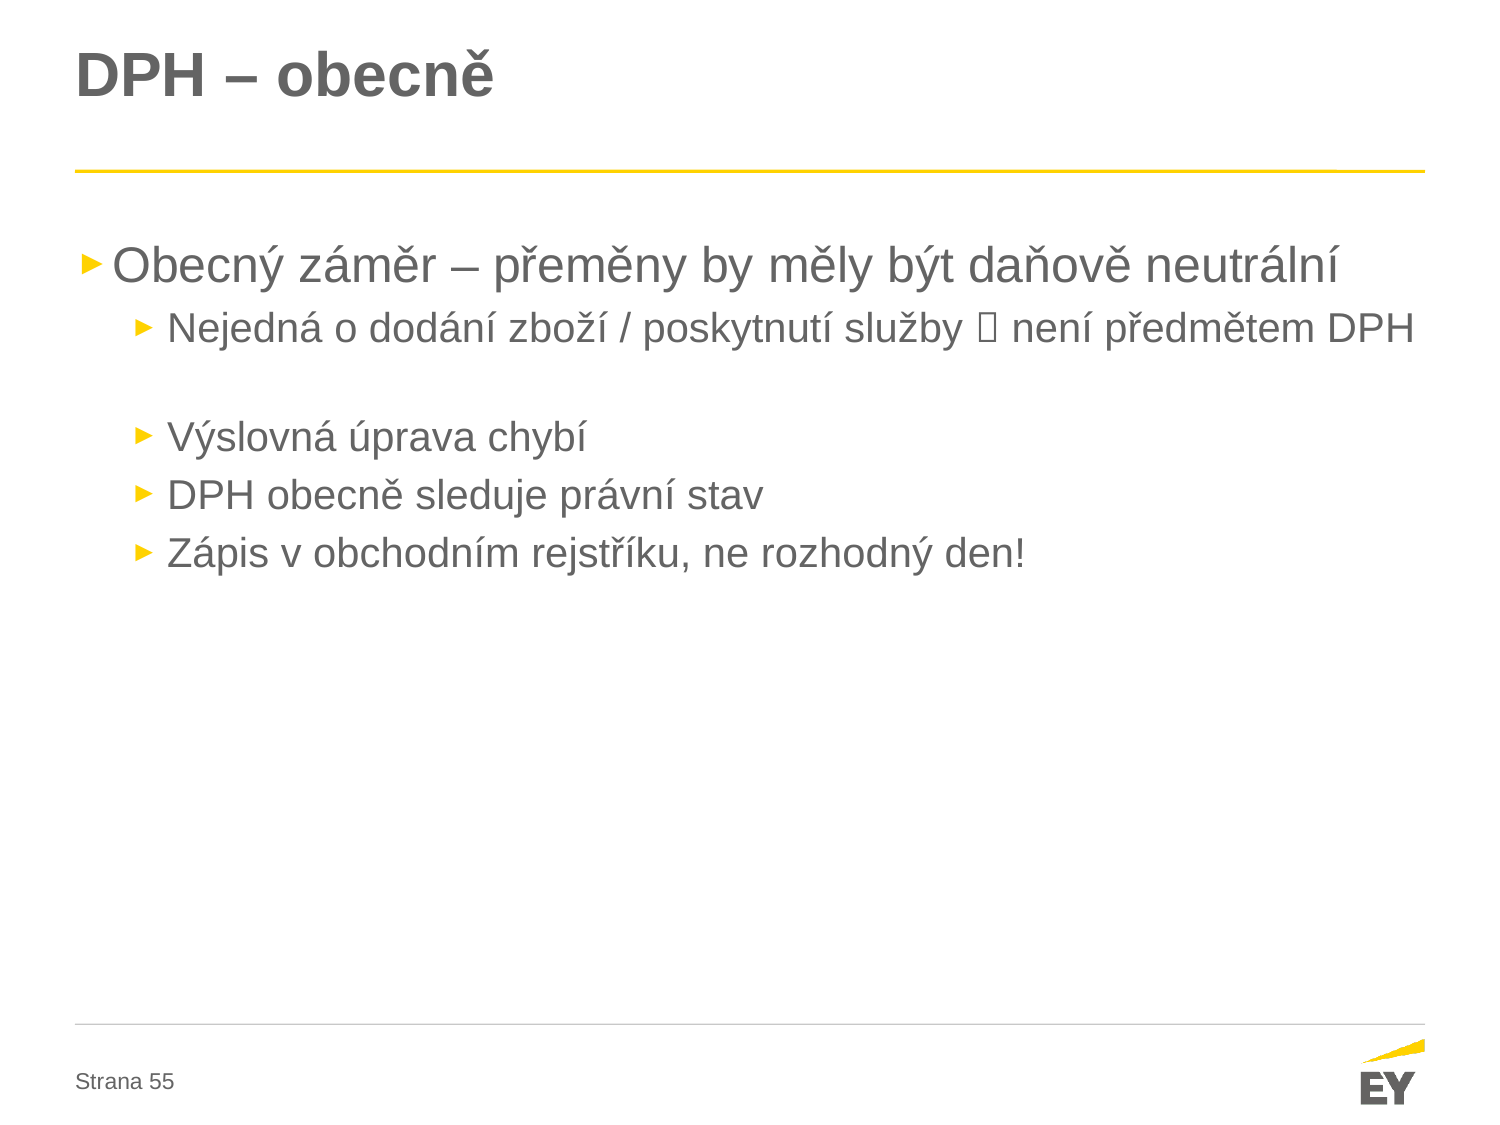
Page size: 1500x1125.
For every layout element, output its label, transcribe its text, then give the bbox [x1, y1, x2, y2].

list Obecný záměr – přeměny by měly být daňově neutrální Nejedná o dodání zboží / poskytnutí služby  není předmětem DPH Výslovná úprava chybí DPH obecně sleduje právní stav Zápis v obchodním rejstříku, ne rozhodný den! [75, 232, 1425, 1005]
picture [1359, 1037, 1425, 1064]
title DPH – obecně [75, 45, 1425, 187]
picture [1359, 1070, 1416, 1105]
